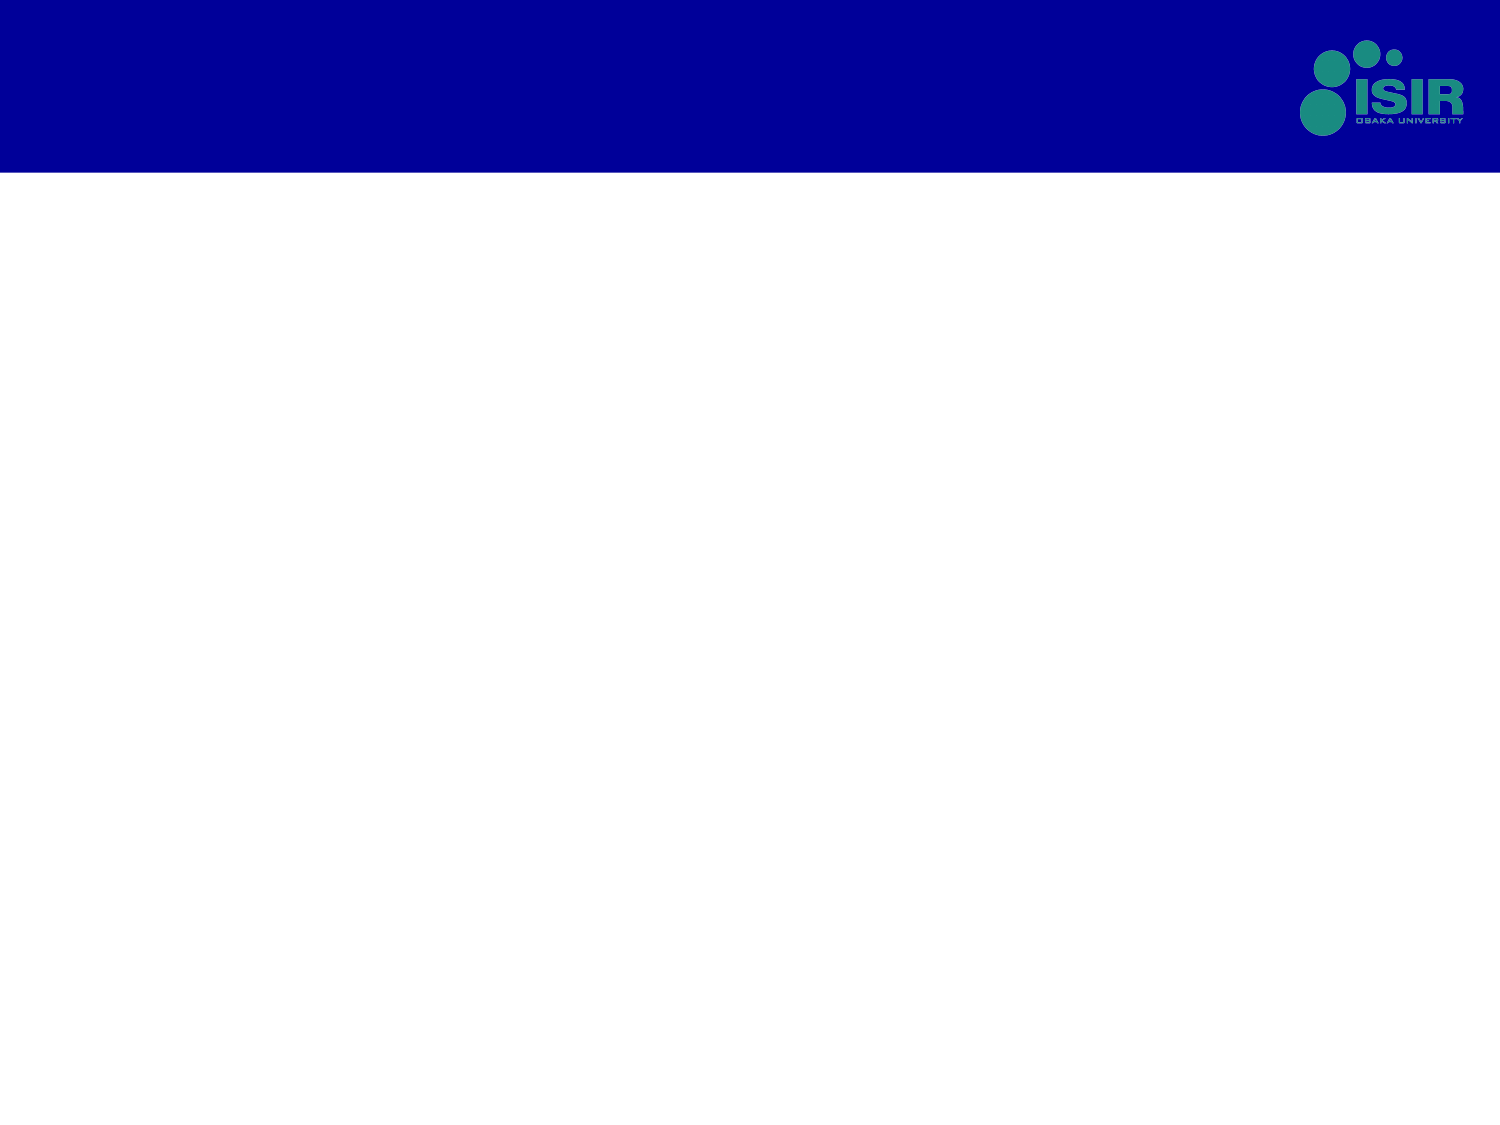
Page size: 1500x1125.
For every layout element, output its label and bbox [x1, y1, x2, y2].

text_box [0, 0, 1500, 173]
